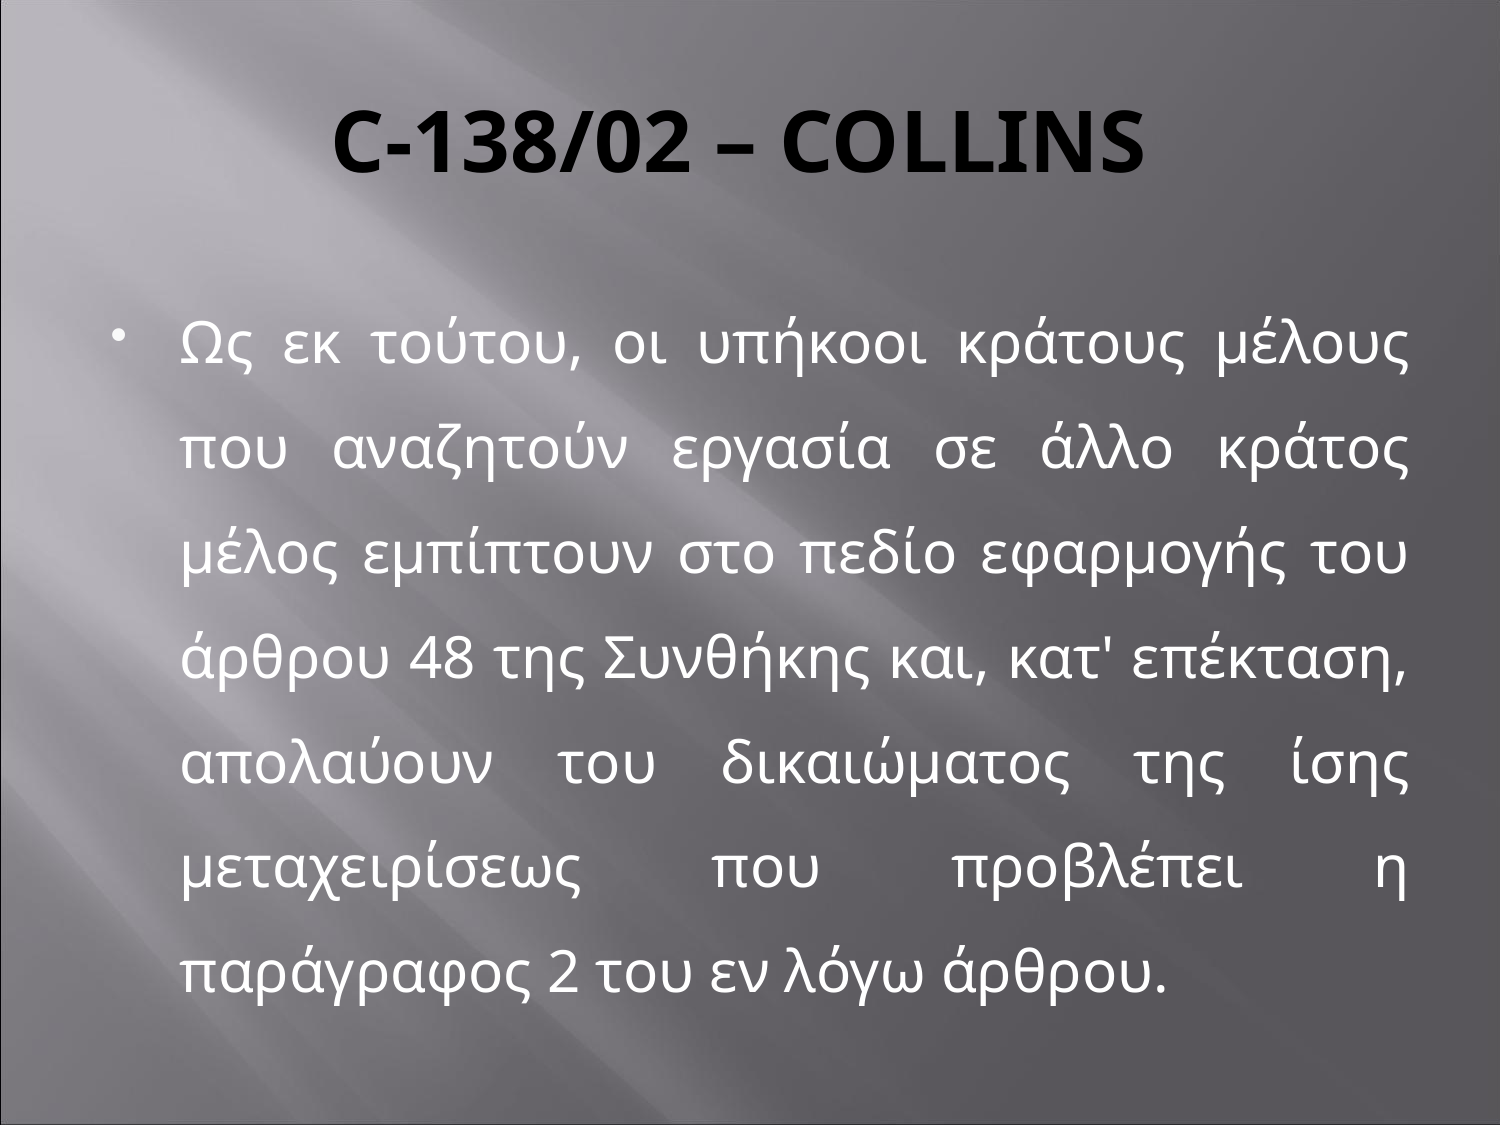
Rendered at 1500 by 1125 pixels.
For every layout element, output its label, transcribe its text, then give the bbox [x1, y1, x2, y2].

title C-138/02 – COLLINS [75, 45, 1425, 233]
list Ως εκ τούτου, οι υπήκοοι κράτους μέλους που αναζητούν εργασία σε άλλο κράτος μέλος εμπίπτουν στο πεδίο εφαρμογής του άρθρου 48 της Συνθήκης και, κατ' επέκταση, απολαύουν του δικαιώματος της ίσης μεταχειρίσεως που προβλέπει η παράγραφος 2 του εν λόγω άρθρου. [75, 262, 1425, 1035]
picture [0, 0, 1500, 1125]
